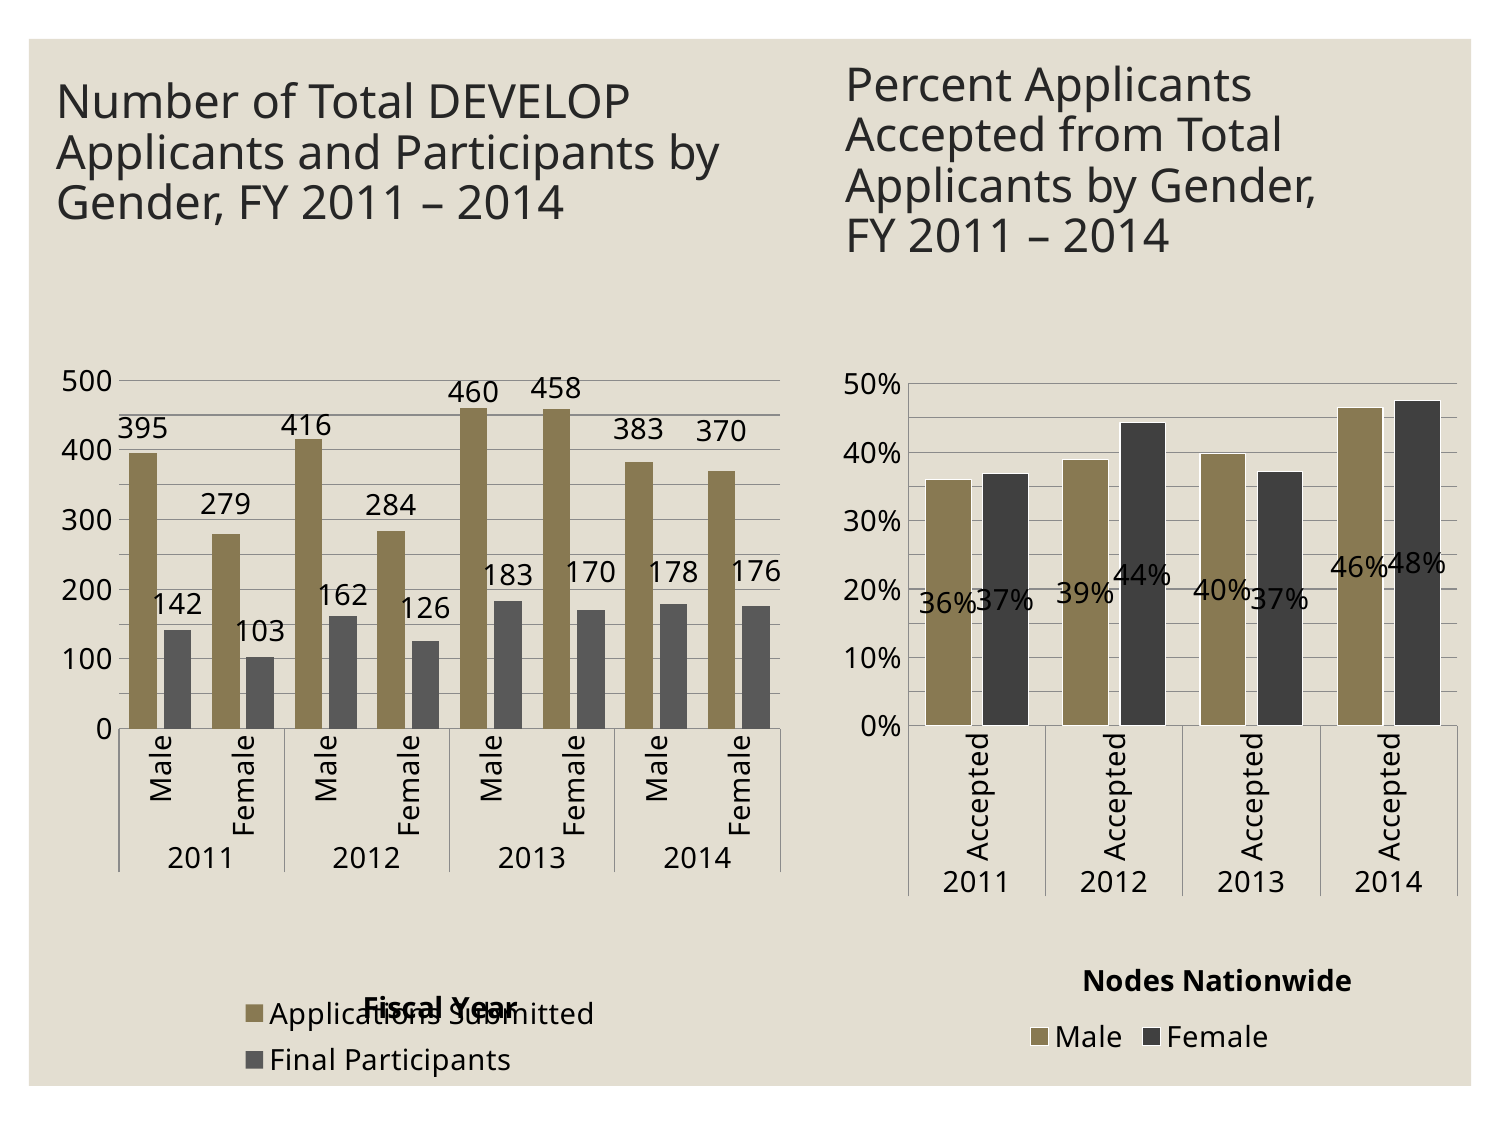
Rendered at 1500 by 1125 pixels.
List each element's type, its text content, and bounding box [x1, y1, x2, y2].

chart [830, 349, 1471, 1063]
chart [46, 344, 796, 1087]
text_box Percent Applicants Accepted from Total Applicants by Gender, FY 2011 – 2014 [830, 53, 1476, 342]
title Number of Total DEVELOP Applicants and Participants by Gender, FY 2011 – 2014 [40, 67, 751, 329]
